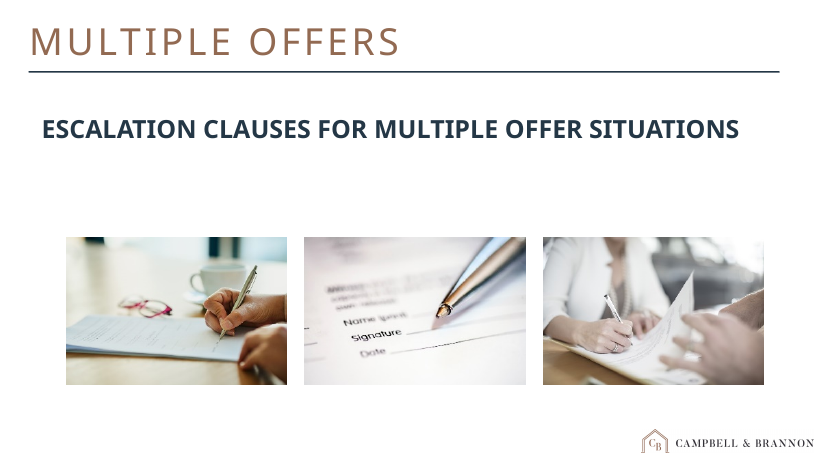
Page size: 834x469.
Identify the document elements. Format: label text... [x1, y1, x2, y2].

text_box MULTIPLE OFFERS [29, 21, 587, 63]
text_box ESCALATION CLAUSES FOR MULTIPLE OFFER SITUATIONS [41, 109, 780, 144]
picture [304, 237, 526, 385]
picture [542, 237, 764, 385]
picture [641, 429, 815, 453]
picture [66, 237, 288, 385]
